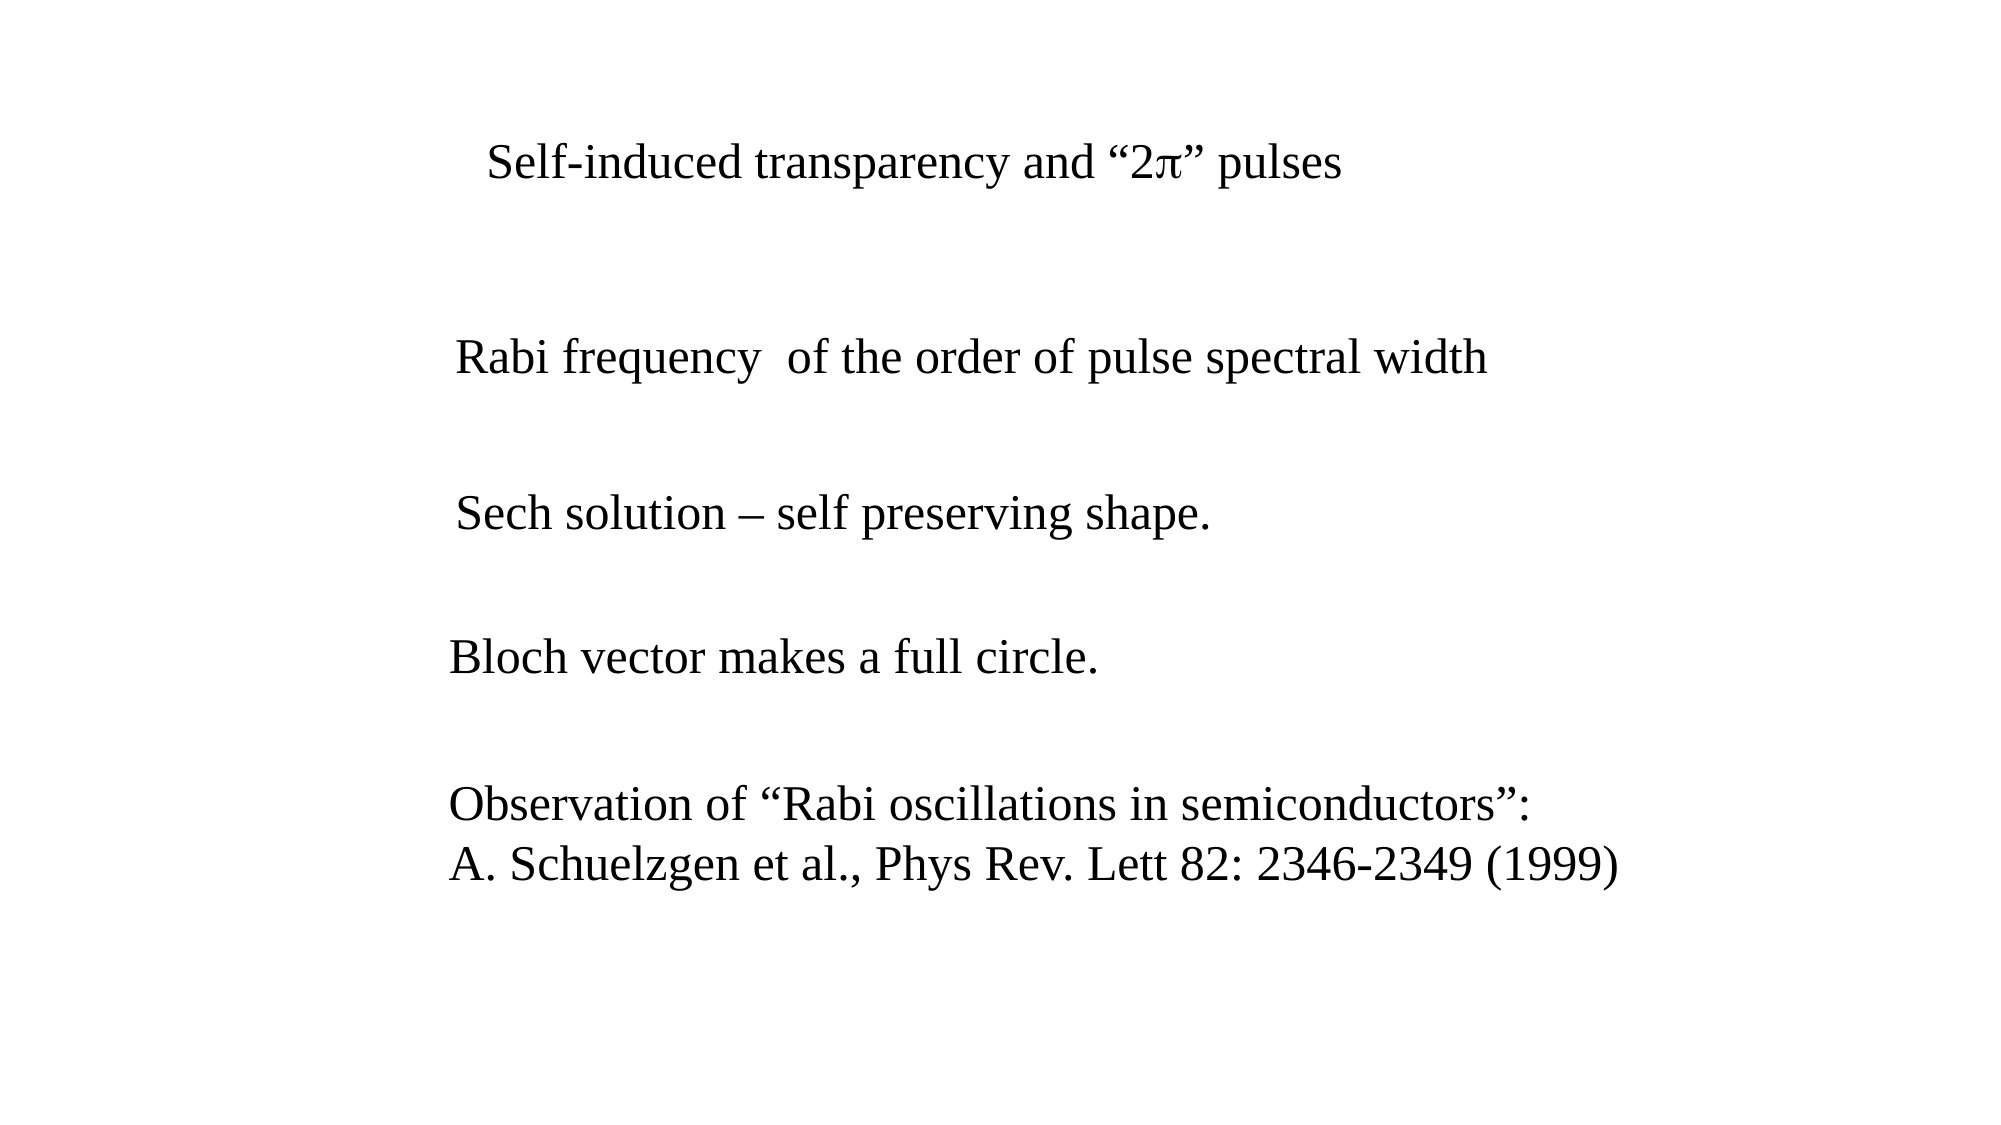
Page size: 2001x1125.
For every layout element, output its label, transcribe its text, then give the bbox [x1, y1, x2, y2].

text_box Self-induced transparency and “2p” pulses [471, 121, 1358, 197]
text_box Bloch vector makes a full circle. [433, 616, 1115, 691]
text_box Sech solution – self preserving shape. [440, 472, 1227, 548]
text_box Observation of “Rabi oscillations in semiconductors”: A. Schuelzgen et al., Phys Rev. Lett 82: 2346-2349 (1999) [433, 762, 1635, 898]
text_box Rabi frequency of the order of pulse spectral width [440, 316, 1504, 391]
